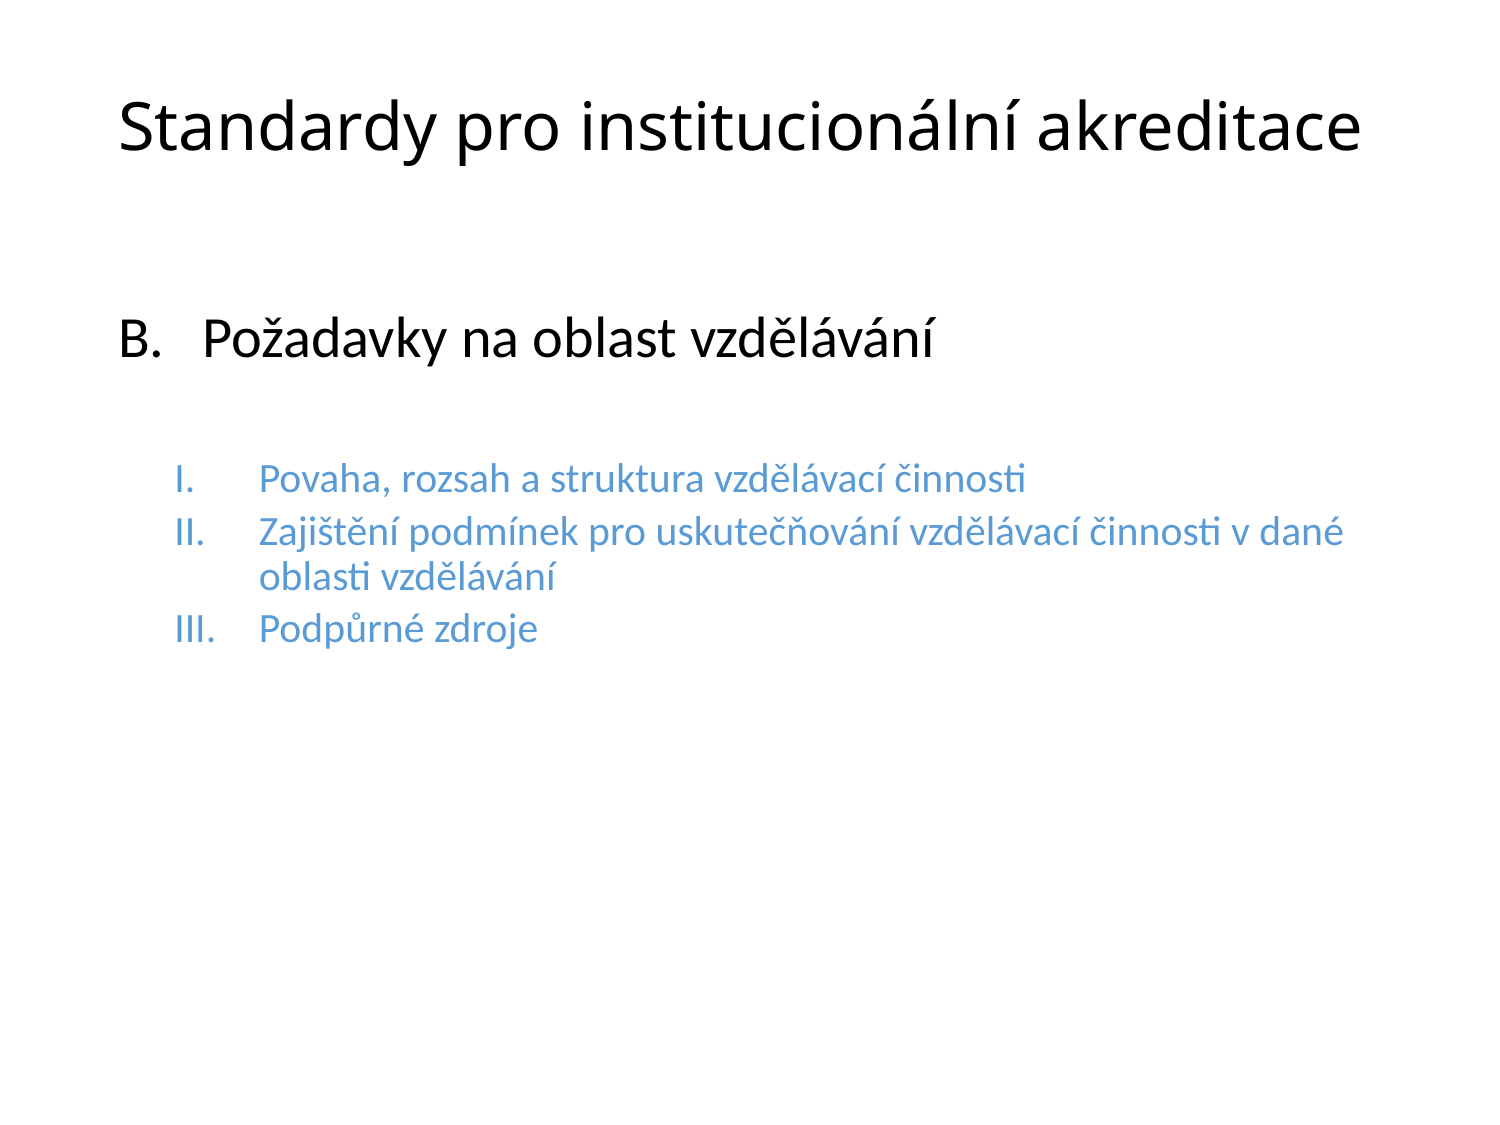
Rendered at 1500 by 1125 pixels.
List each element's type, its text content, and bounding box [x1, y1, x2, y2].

list Požadavky na oblast vzdělávání Povaha, rozsah a struktura vzdělávací činnosti Zajištění podmínek pro uskutečňování vzdělávací činnosti v dané oblasti vzdělávání Podpůrné zdroje [103, 299, 1397, 1014]
title Standardy pro institucionální akreditace [103, 59, 1397, 278]
